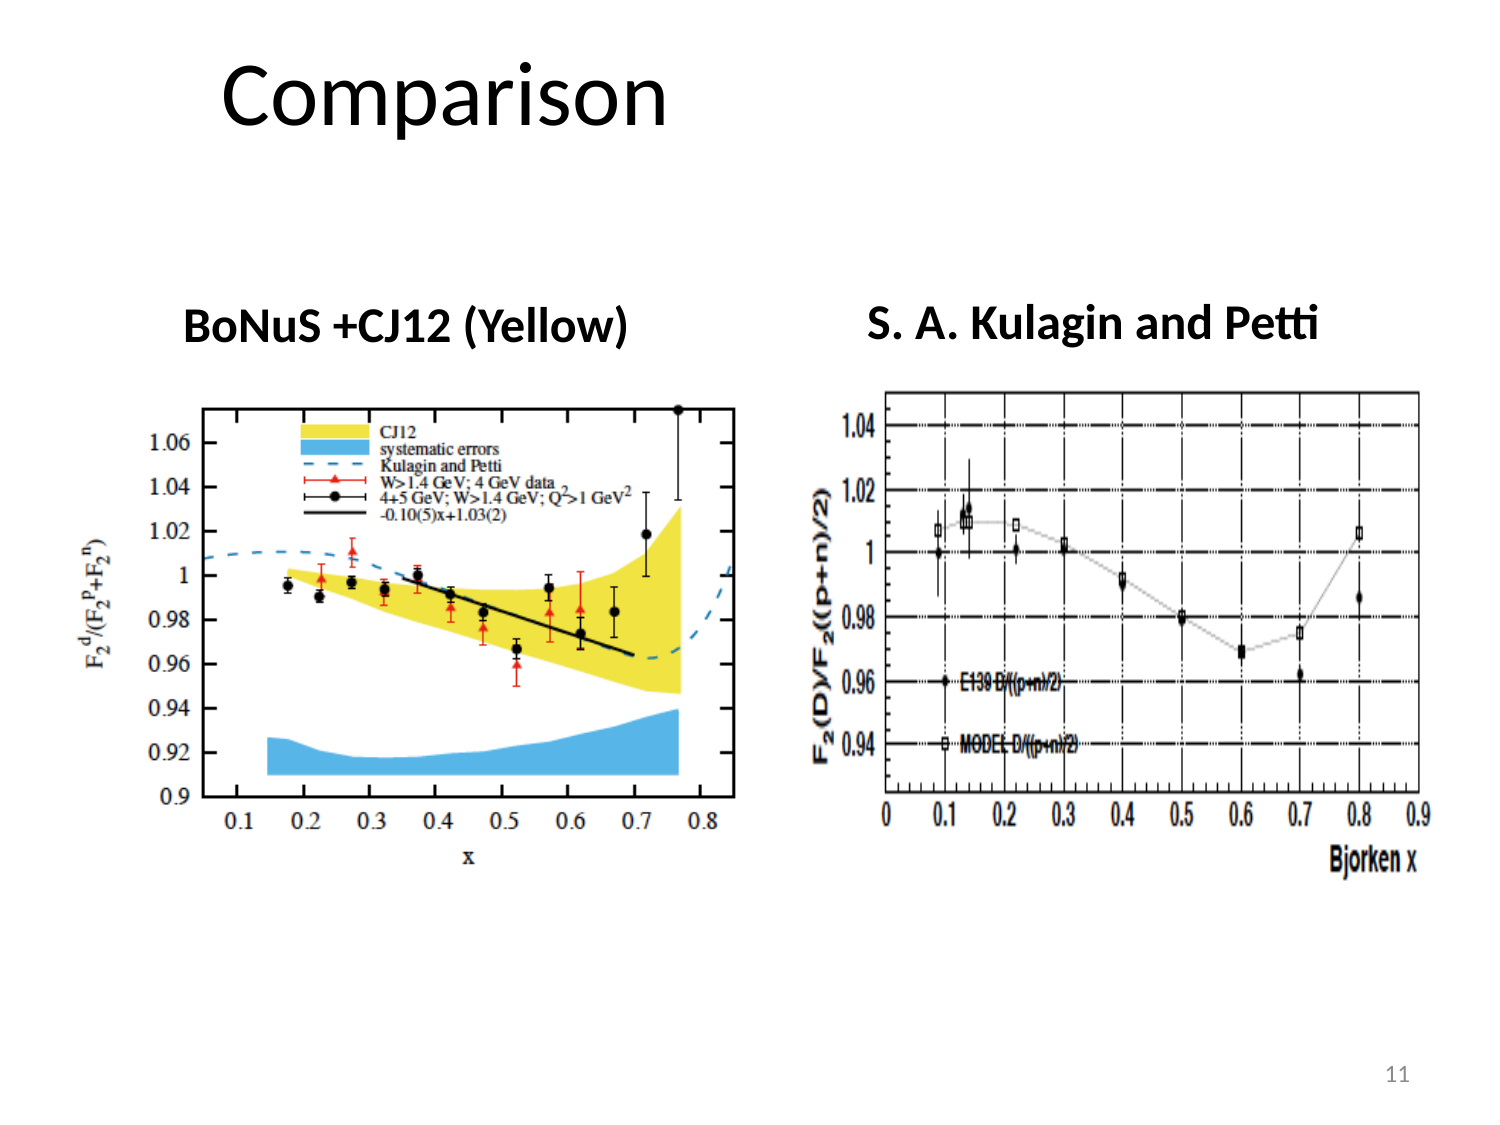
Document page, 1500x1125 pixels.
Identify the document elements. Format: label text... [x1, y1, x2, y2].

text_box Comparison [75, 26, 837, 152]
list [40, 356, 778, 875]
list BoNuS +CJ12 (Yellow) [75, 255, 738, 355]
picture [789, 338, 1451, 908]
slide_number 11 [1074, 1042, 1425, 1103]
list S. A. Kulagin and Petti [761, 251, 1425, 357]
